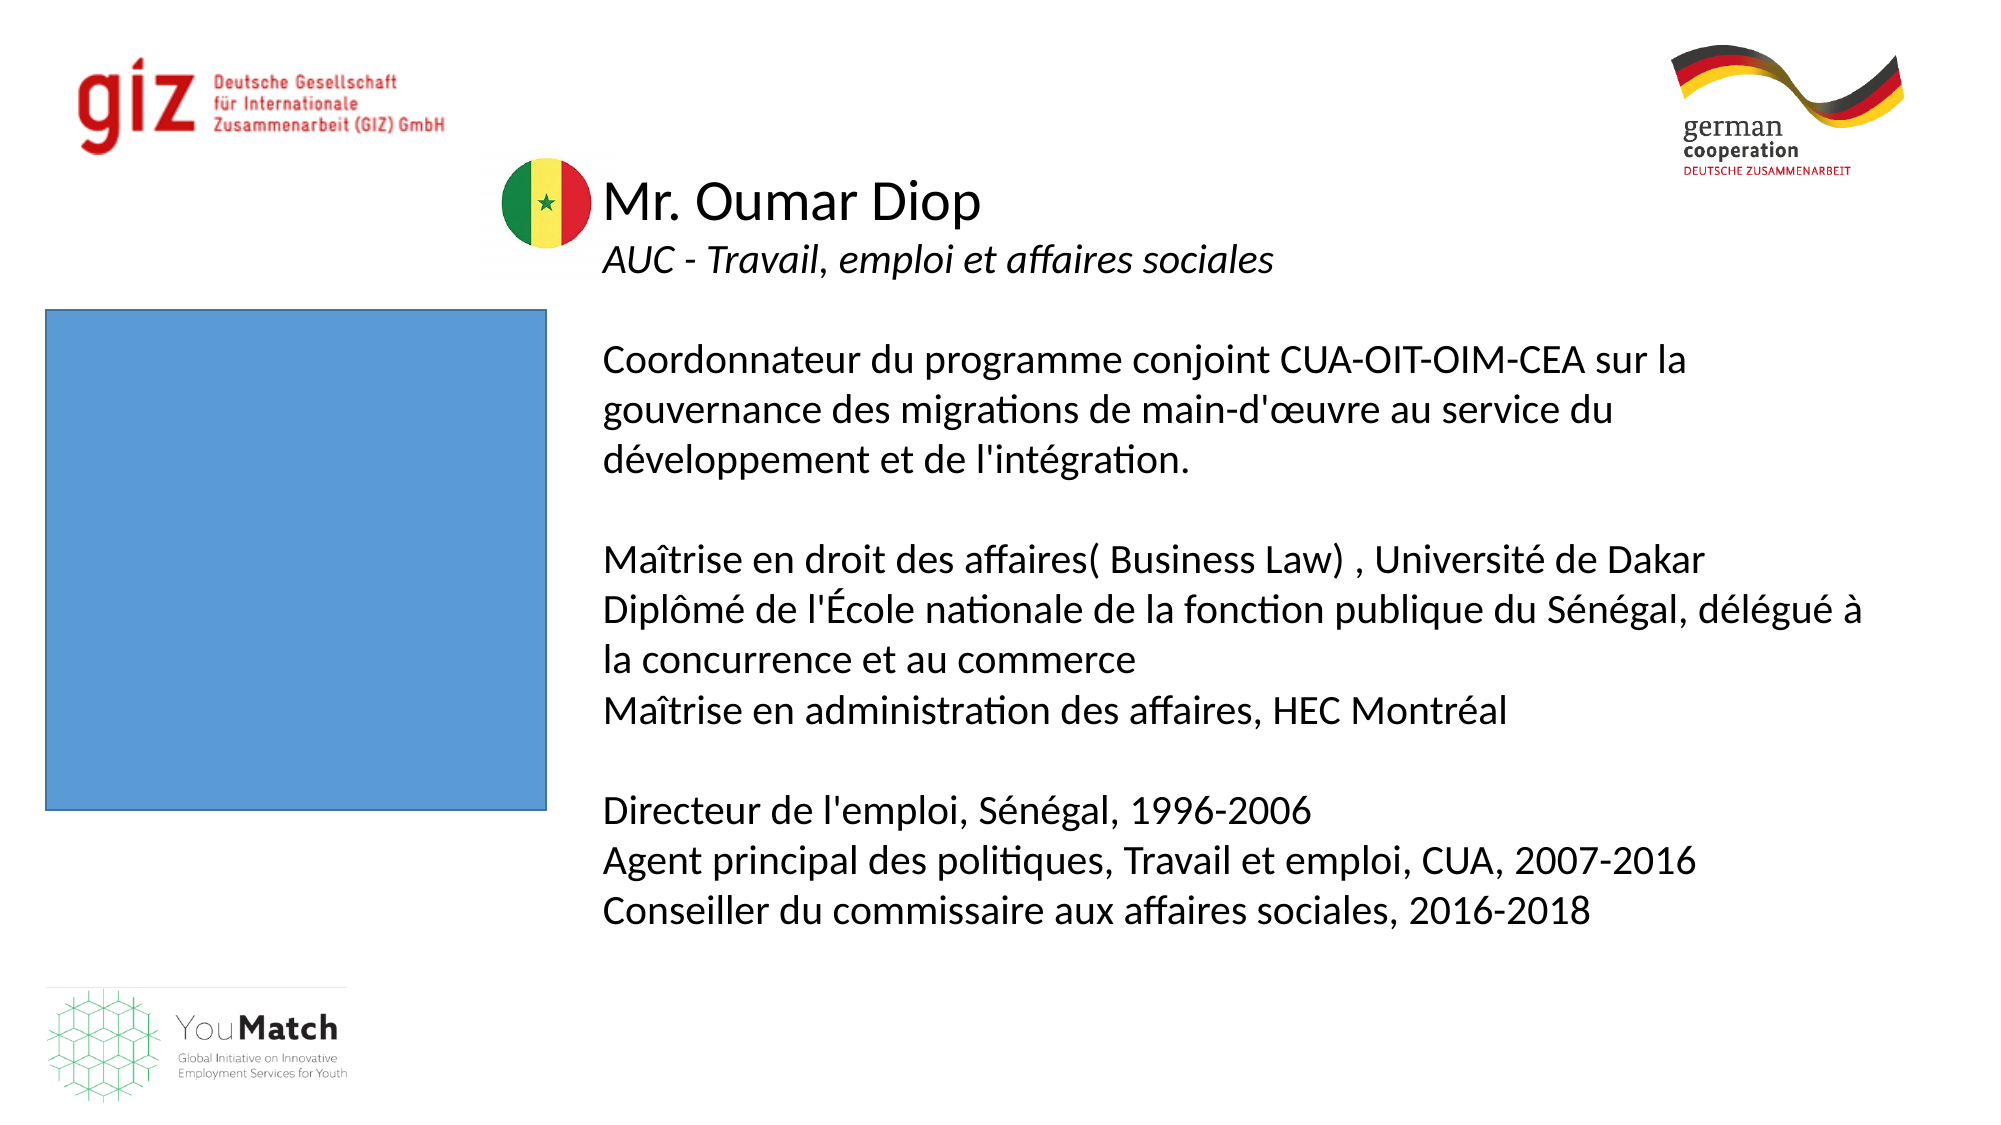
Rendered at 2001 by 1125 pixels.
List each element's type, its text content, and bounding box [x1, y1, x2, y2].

picture [46, 987, 347, 1103]
picture [1671, 45, 1904, 175]
text_box Mr. Oumar Diop AUC - Travail, emploi et affaires sociales Coordonnateur du programme conjoint CUA-OIT-OIM-CEA sur la gouvernance des migrations de main-d'œuvre au service du développement et de l'intégration. Maîtrise en droit des affaires( Business Law) , Université de Dakar Diplômé de l'École nationale de la fonction publique du Sénégal, délégué à la concurrence et au commerce Maîtrise en administration des affaires, HEC Montréal Directeur de l'emploi, Sénégal, 1996-2006 Agent principal des politiques, Travail et emploi, CUA, 2007-2016 Conseiller du commissaire aux affaires sociales, 2016-2018 [588, 154, 1904, 940]
text_box [45, 309, 547, 811]
picture [474, 139, 618, 283]
picture [77, 57, 446, 155]
